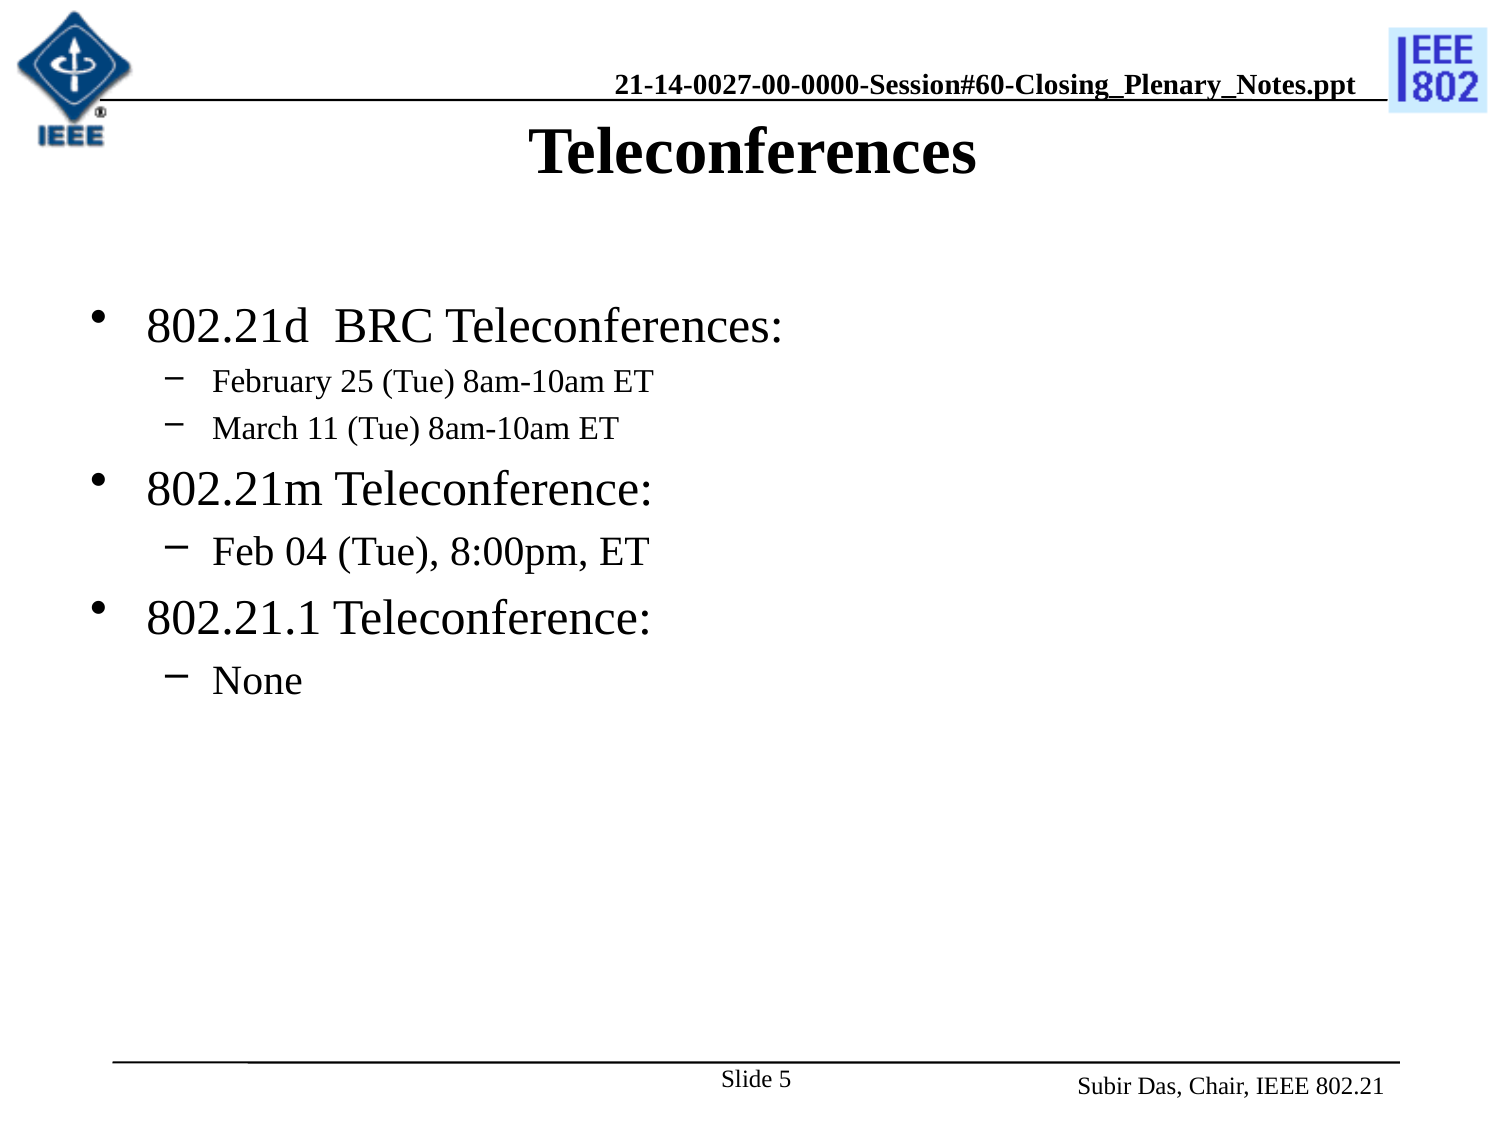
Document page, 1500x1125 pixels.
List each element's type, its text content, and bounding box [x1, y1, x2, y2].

picture [1374, 9, 1499, 138]
title Teleconferences [74, 99, 1432, 195]
list 802.21d BRC Teleconferences: February 25 (Tue) 8am-10am ET March 11 (Tue) 8am-10am ET 802.21m Teleconference: Feb 04 (Tue), 8:00pm, ET 802.21.1 Teleconference: None [74, 224, 1437, 1013]
slide_number Slide 5 [712, 1061, 800, 1093]
picture [12, 9, 137, 150]
text_box Subir Das, Chair, IEEE 802.21 [1062, 1062, 1413, 1100]
